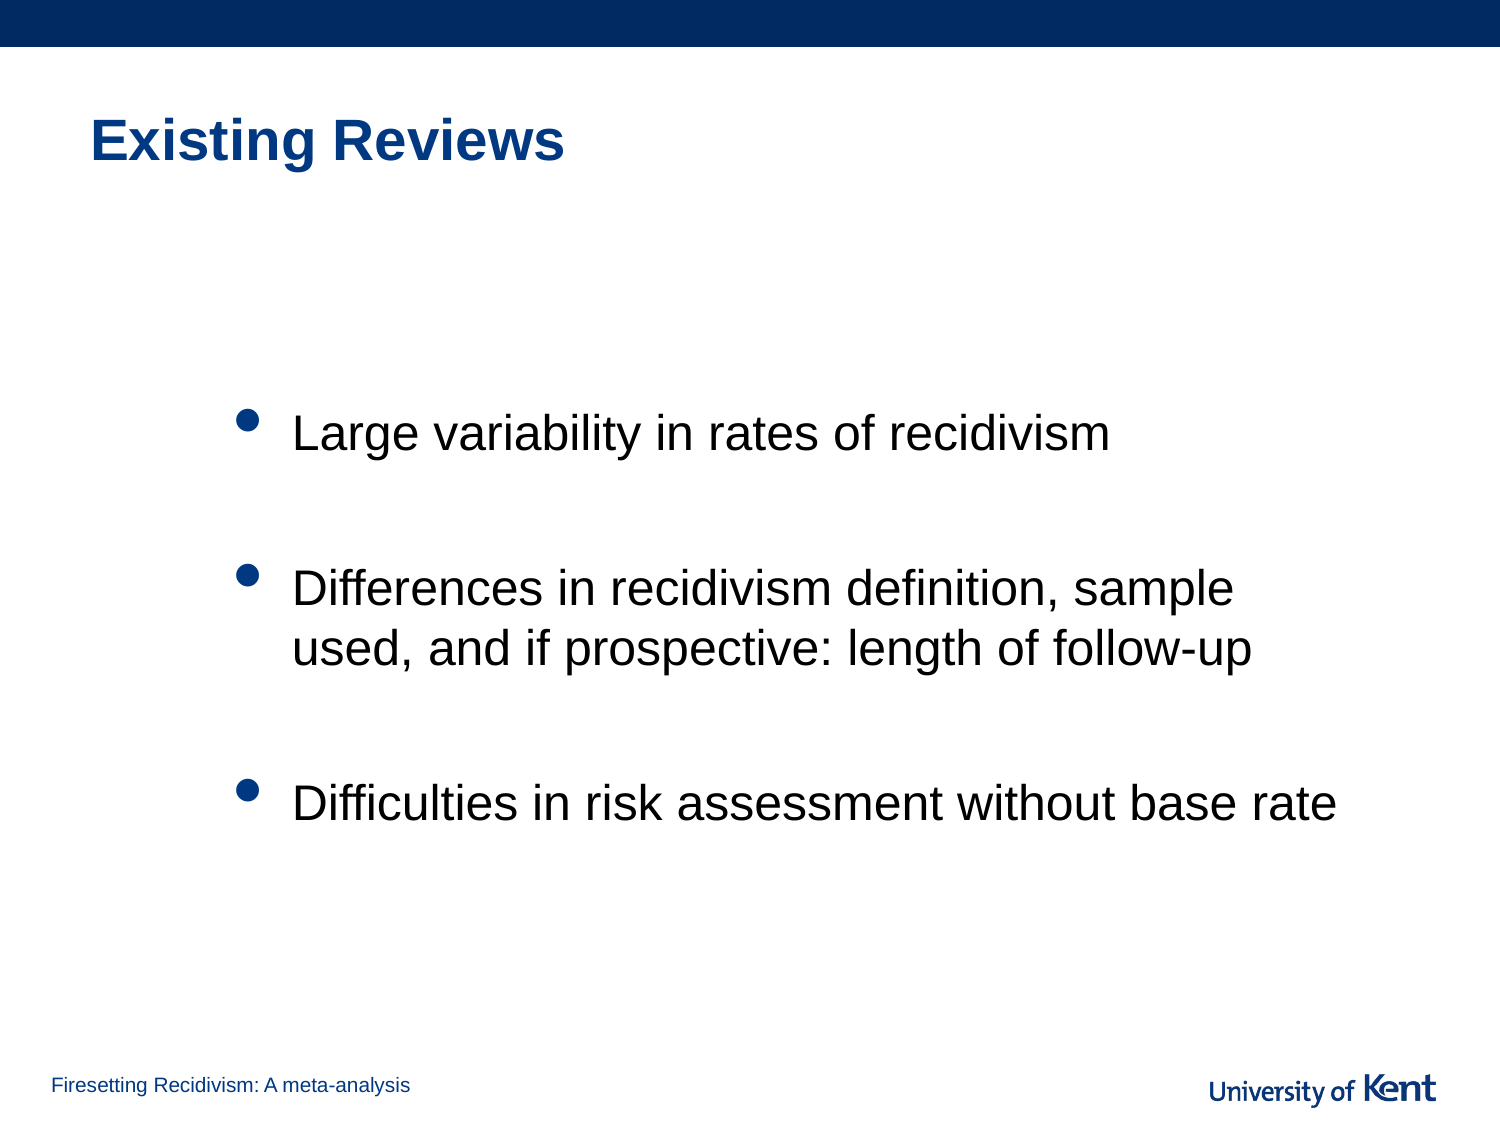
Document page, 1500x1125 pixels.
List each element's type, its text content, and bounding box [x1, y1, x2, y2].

list Large variability in rates of recidivism Differences in recidivism definition, sample used, and if prospective: length of follow-up Difficulties in risk assessment without base rate [218, 243, 1365, 988]
footer Firesetting Recidivism: A meta-analysis [36, 1063, 1030, 1109]
title Existing Reviews [75, 90, 1436, 185]
picture [1210, 1074, 1436, 1108]
